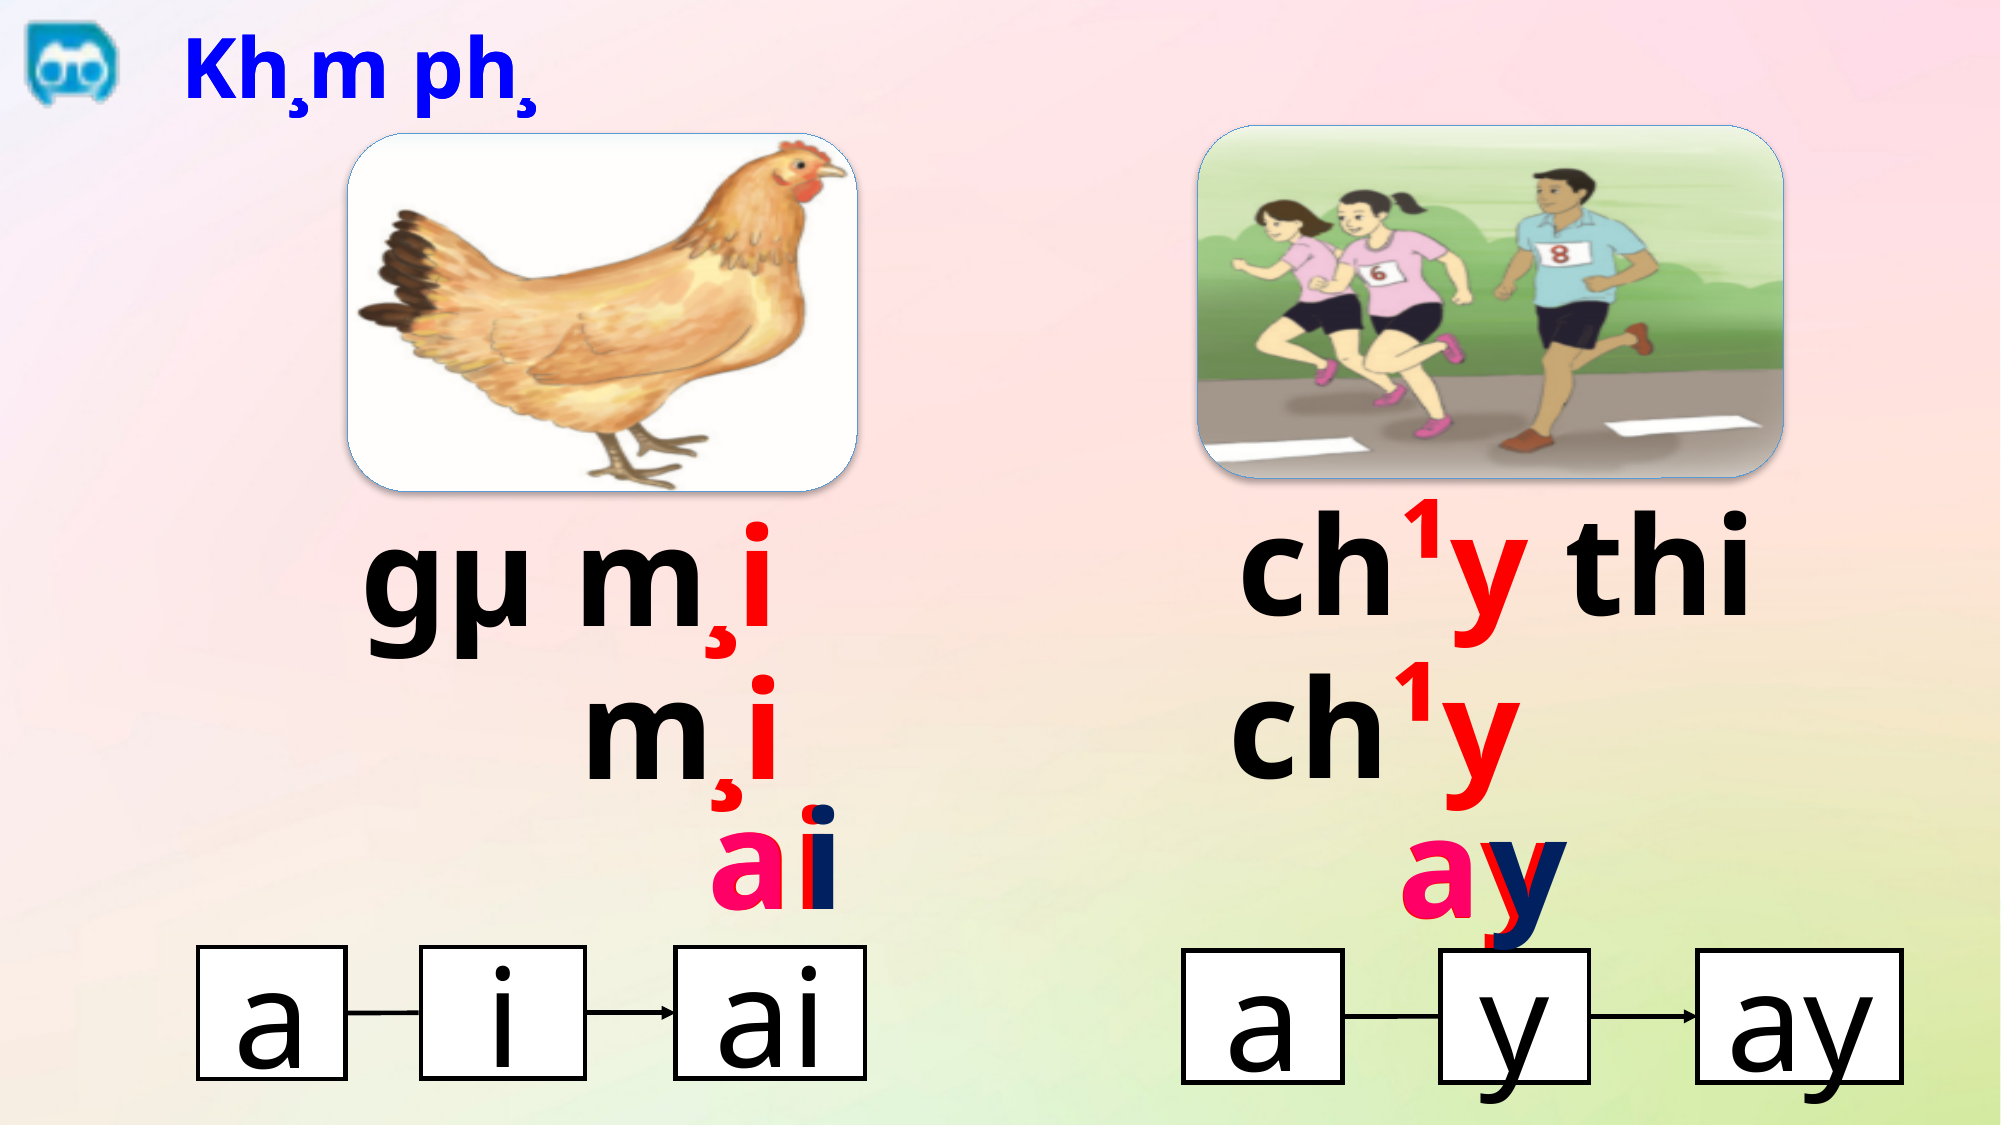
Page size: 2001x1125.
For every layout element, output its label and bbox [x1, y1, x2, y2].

text_box [1183, 950, 1902, 1083]
text_box [198, 946, 866, 1080]
picture [0, 0, 2001, 1125]
text_box [12, 0, 587, 134]
